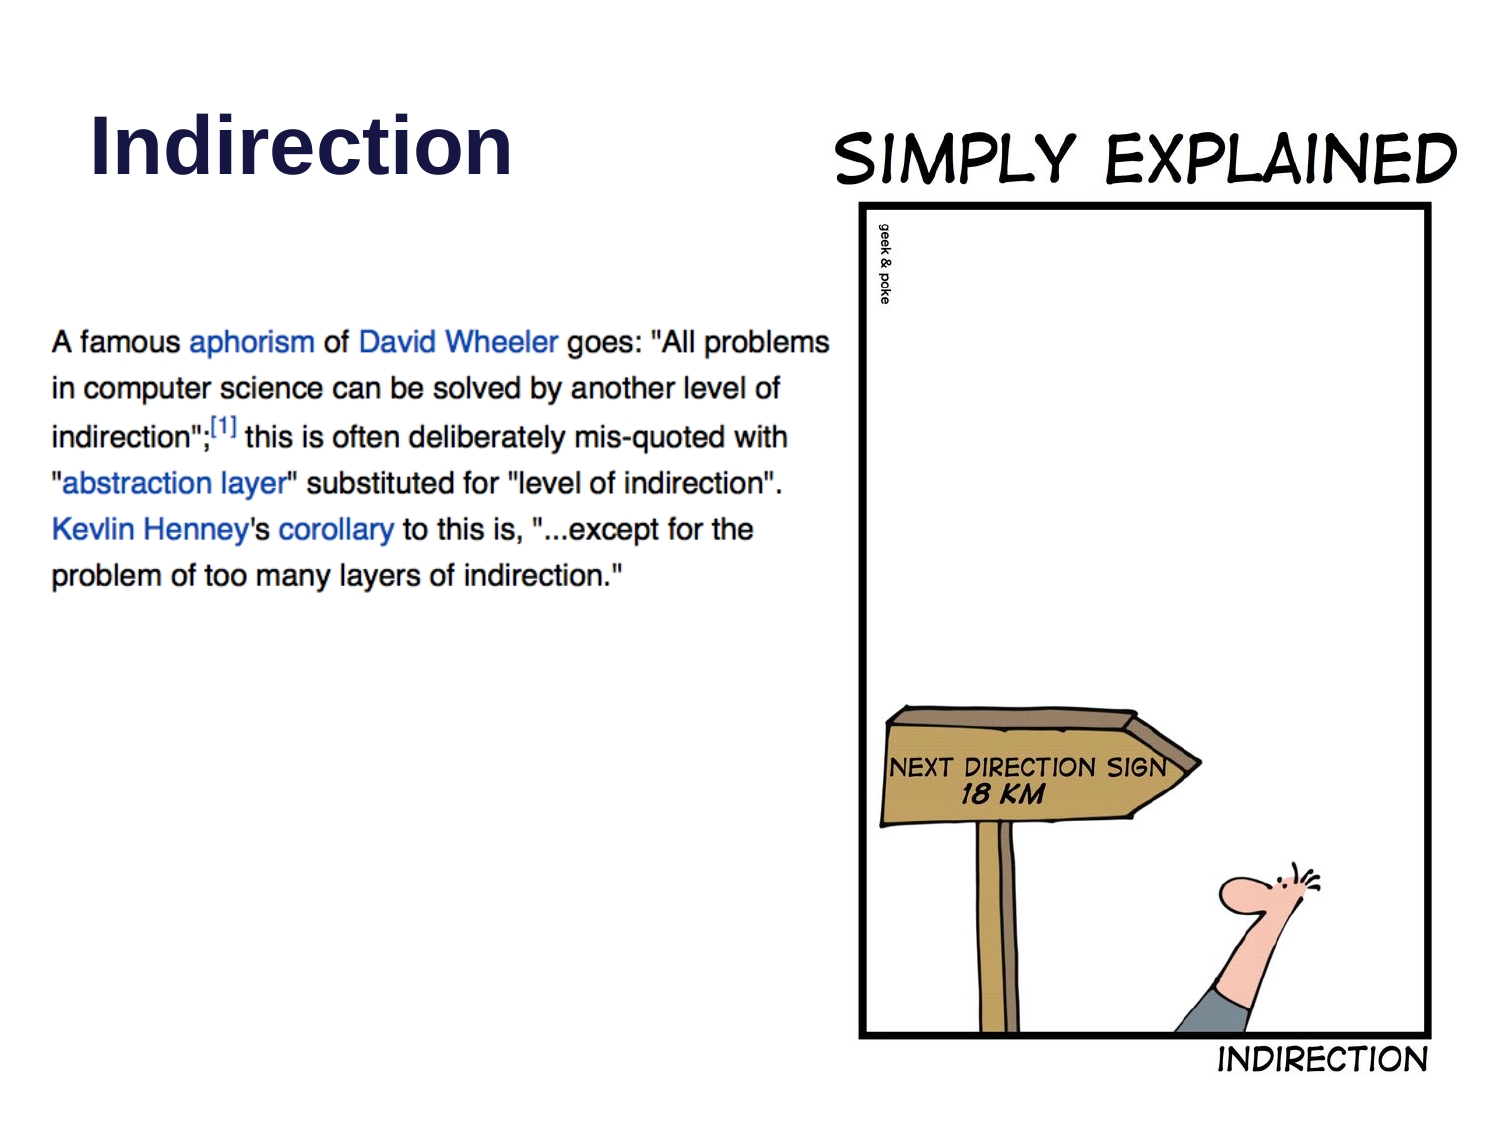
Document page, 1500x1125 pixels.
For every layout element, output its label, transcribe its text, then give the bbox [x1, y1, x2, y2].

picture [37, 37, 1500, 1125]
title Indirection [75, 0, 1425, 200]
